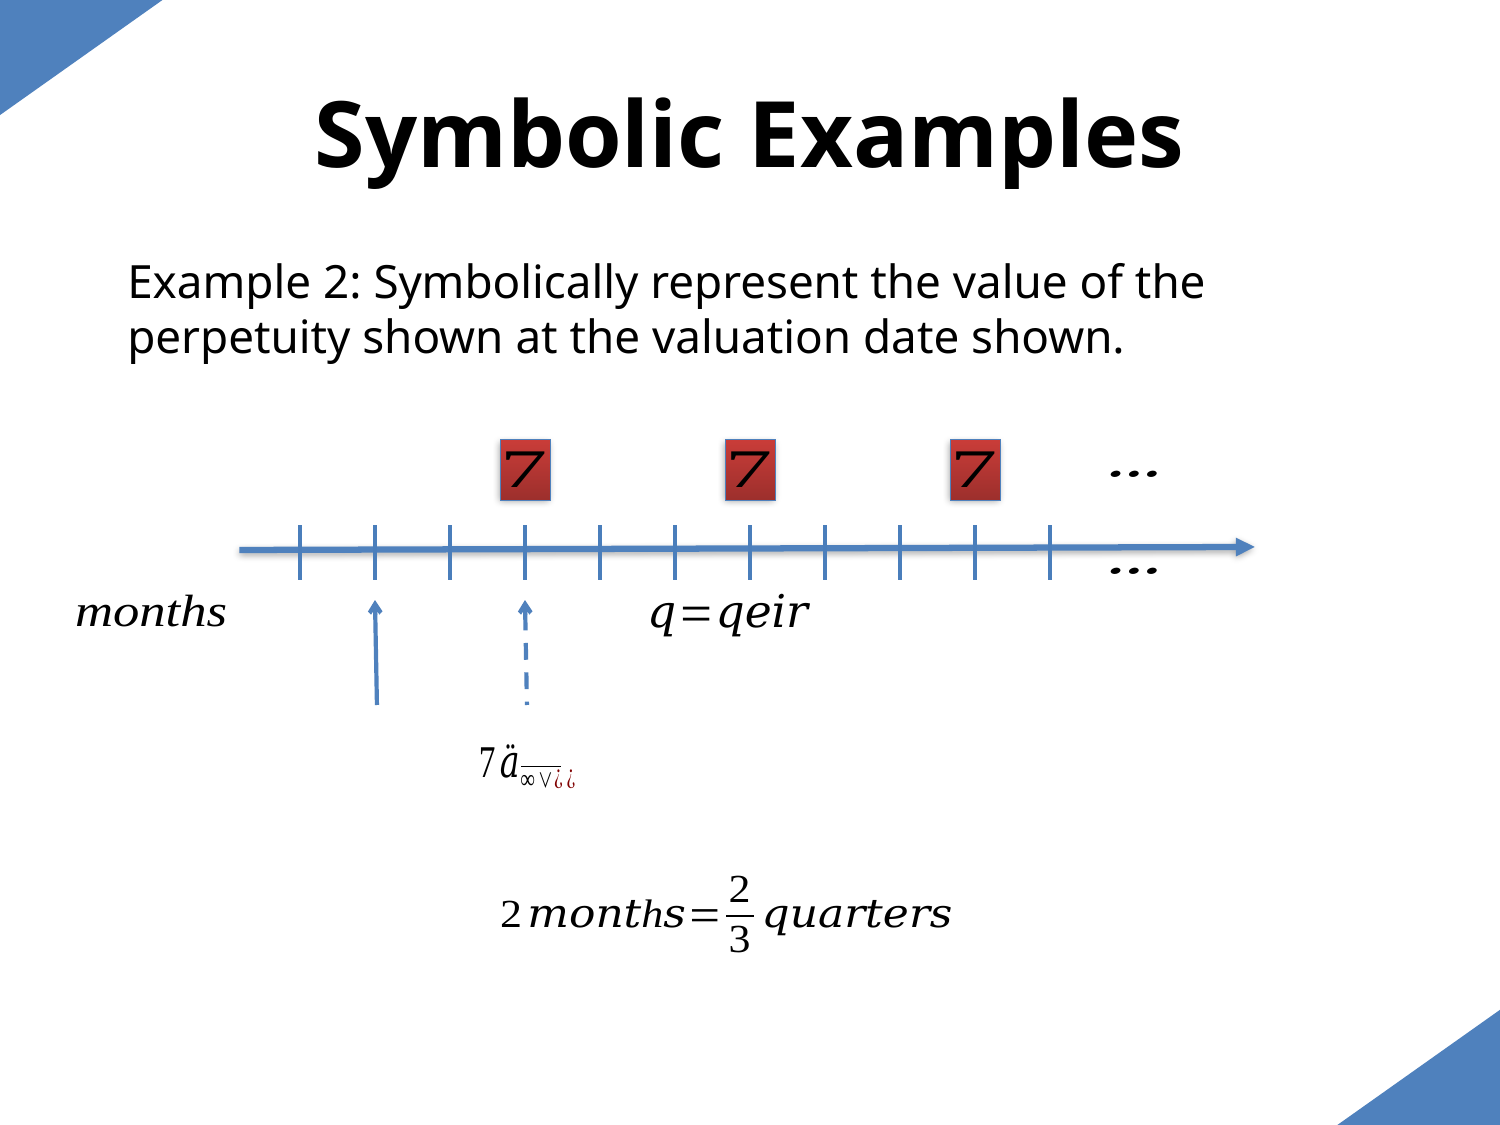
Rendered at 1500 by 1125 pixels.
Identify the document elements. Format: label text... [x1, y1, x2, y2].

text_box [829, 546, 895, 551]
text_box Symbolic Examples [37, 37, 1463, 225]
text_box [239, 546, 295, 551]
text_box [604, 546, 670, 551]
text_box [379, 546, 445, 551]
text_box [374, 599, 378, 706]
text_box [1054, 546, 1255, 551]
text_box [304, 546, 370, 551]
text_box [524, 599, 528, 706]
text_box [754, 546, 820, 551]
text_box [904, 546, 970, 551]
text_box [454, 546, 520, 551]
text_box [679, 546, 745, 551]
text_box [529, 546, 595, 551]
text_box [979, 546, 1045, 551]
text_box Example 2: Symbolically represent the value of the perpetuity shown at the valuation date shown. [75, 245, 1400, 375]
